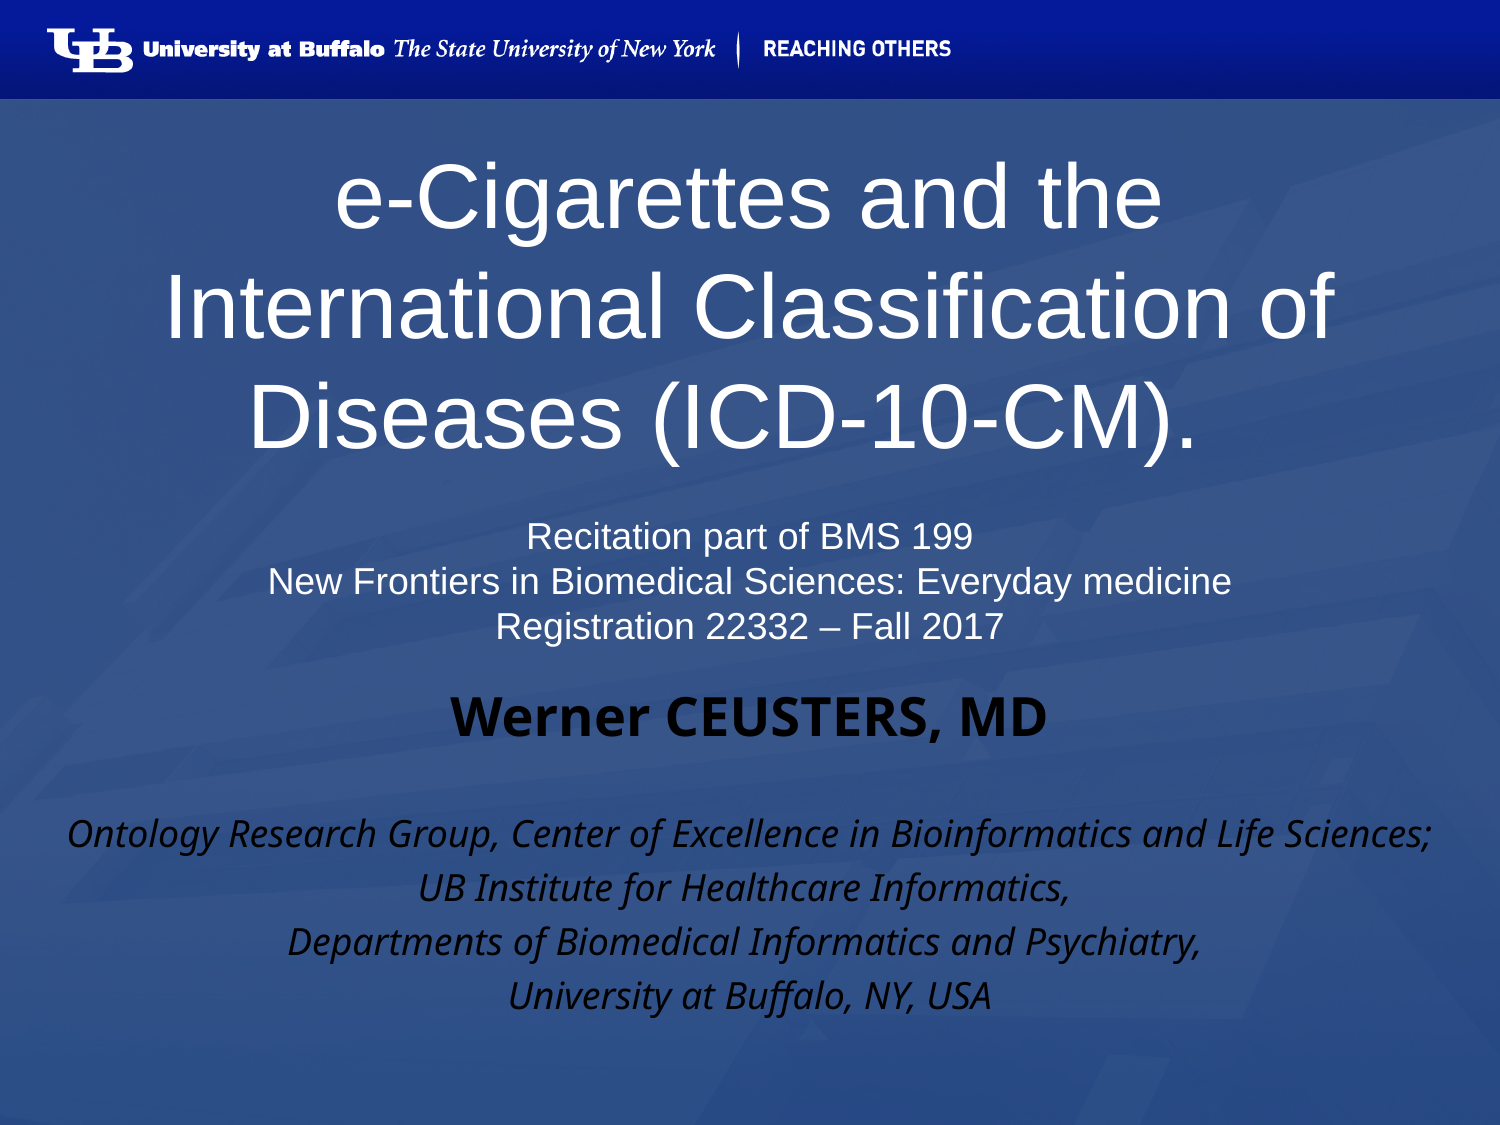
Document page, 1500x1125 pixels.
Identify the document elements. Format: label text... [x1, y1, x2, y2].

title e-Cigarettes and the International Classification of Diseases (ICD-10-CM). Recitation part of BMS 199 New Frontiers in Biomedical Sciences: Everyday medicine Registration 22332 – Fall 2017 [62, 99, 1438, 436]
subtitle Werner CEUSTERS, MD Ontology Research Group, Center of Excellence in Bioinformatics and Life Sciences; UB Institute for Healthcare Informatics, Departments of Biomedical Informatics and Psychiatry, University at Buffalo, NY, USA [0, 687, 1500, 950]
picture [0, 0, 1500, 99]
